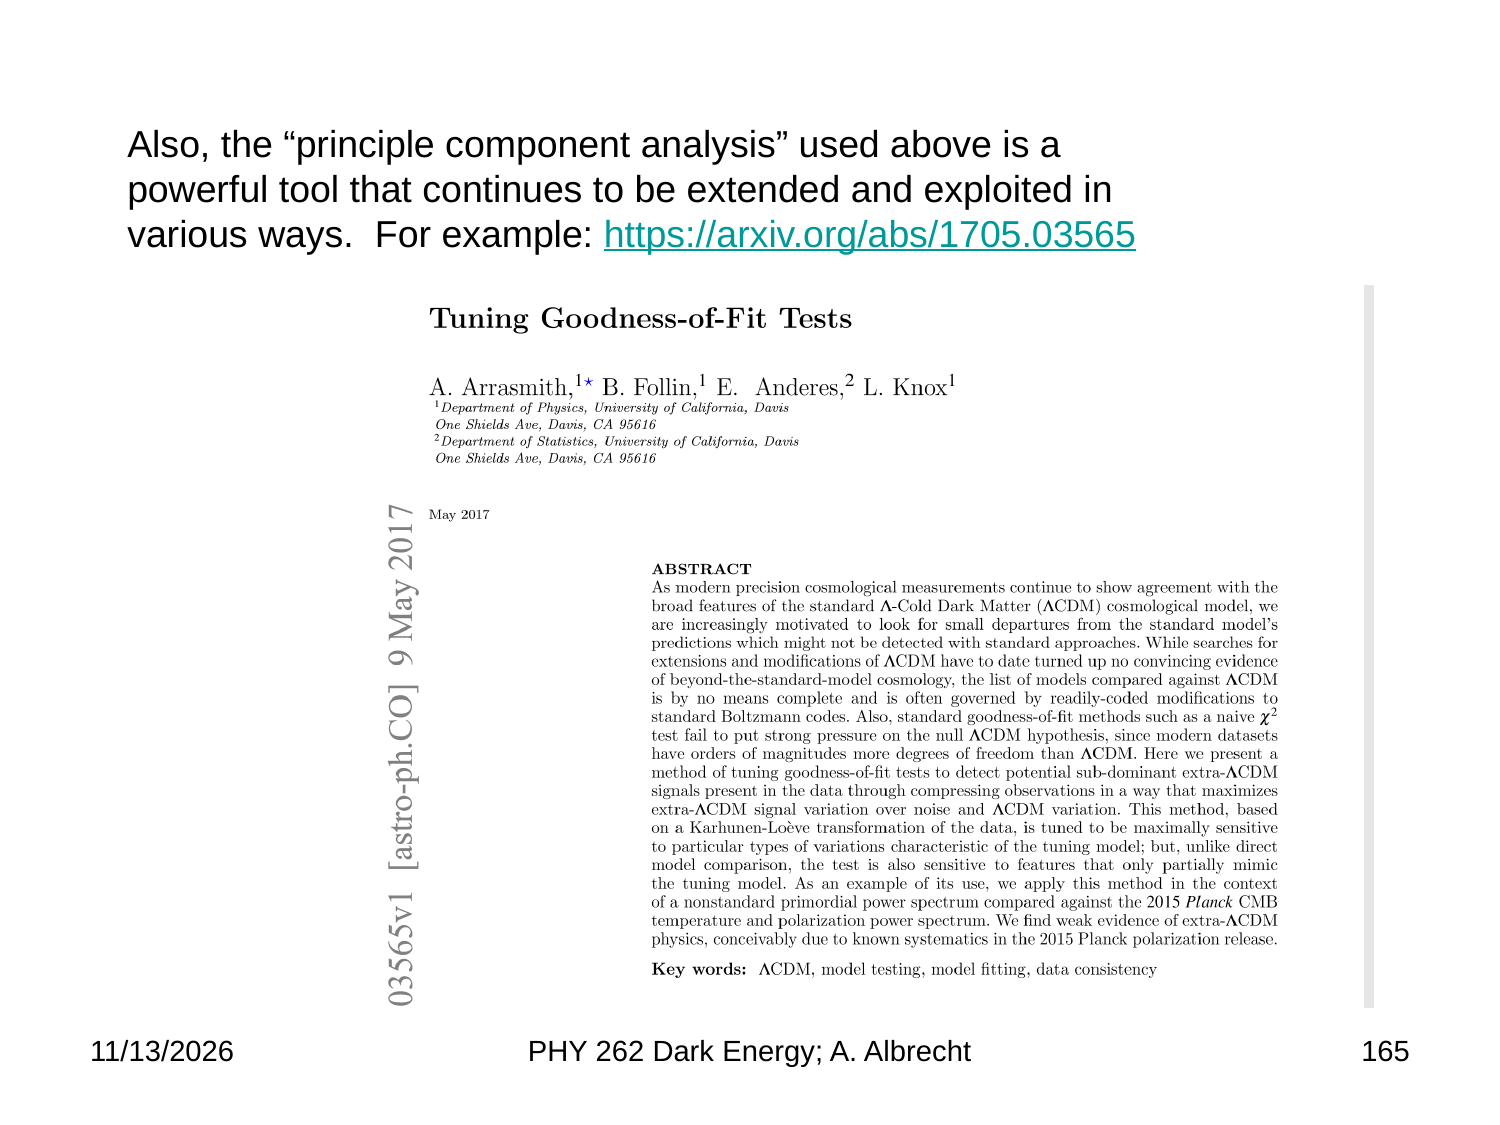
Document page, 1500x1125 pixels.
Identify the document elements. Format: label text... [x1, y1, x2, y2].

text_box Also, the “principle component analysis” used above is a powerful tool that continues to be extended and exploited in various ways. For example: https://arxiv.org/abs/1705.03565 [112, 112, 1175, 263]
picture [362, 285, 1374, 1008]
footer PHY 262 Dark Energy; A. Albrecht [512, 1024, 988, 1103]
slide_number 165 [1074, 1024, 1425, 1103]
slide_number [75, 1024, 425, 1103]
